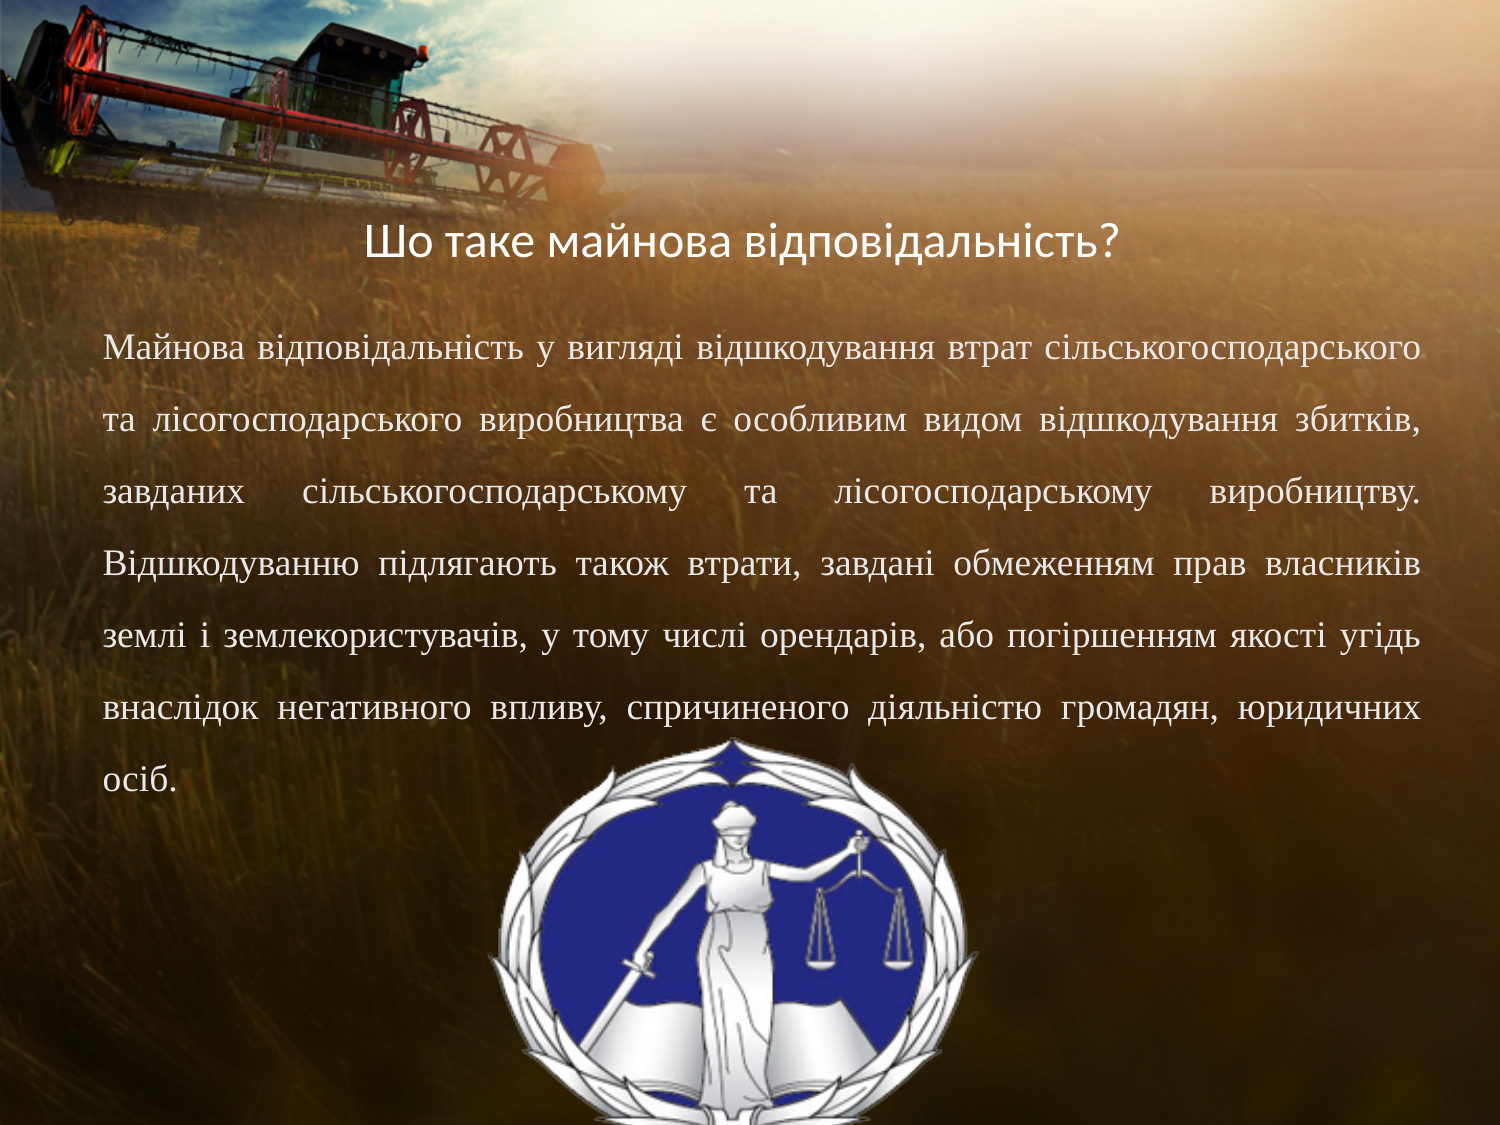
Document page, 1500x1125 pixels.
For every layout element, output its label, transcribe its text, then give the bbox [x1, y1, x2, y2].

picture [0, 0, 1500, 1125]
text_box Майнова відповідальність у вигляді відшкодування втрат сільськогосподарського та лісогосподарського виробництва є особливим видом відшкодування збитків, завданих сільськогосподарському та лісогосподарському виробництву. Відшкодуванню підлягають також втрати, завдані обмеженням прав власників землі і землекористувачів, у тому числі орендарів, або погіршенням якості угідь внаслідок негативного впливу, спричиненого діяльністю громадян, юридичних осіб. [87, 287, 1438, 1088]
text_box Шо таке майнова відповідальність? [324, 162, 1500, 313]
